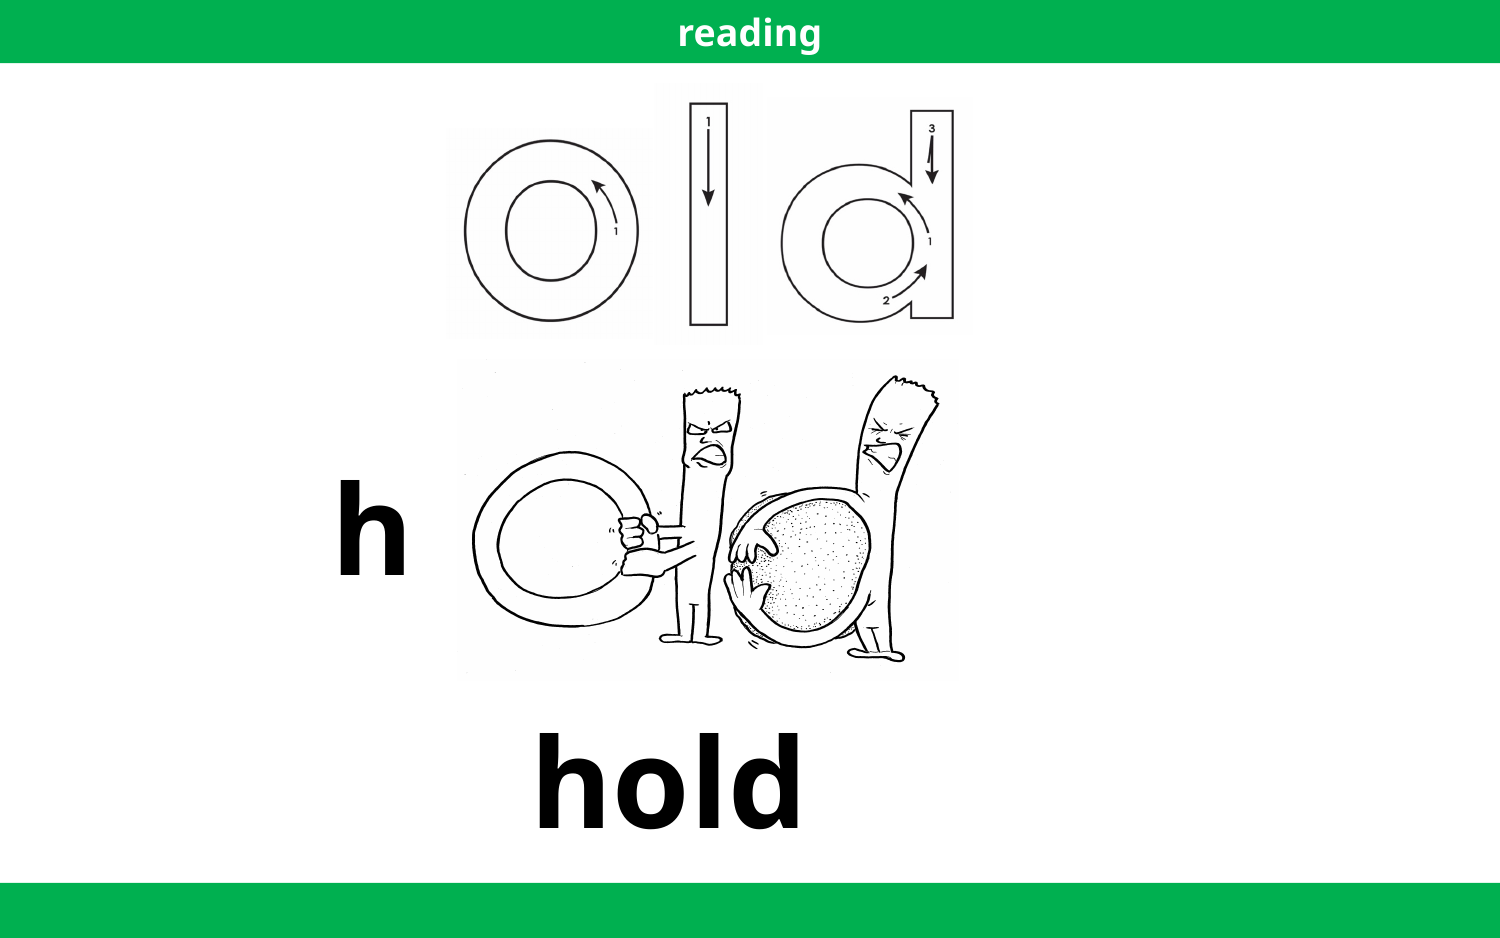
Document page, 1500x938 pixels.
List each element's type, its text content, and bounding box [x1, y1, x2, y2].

text_box [0, 64, 1500, 882]
picture [457, 359, 959, 681]
picture [654, 83, 763, 345]
text_box reading [0, 0, 1500, 64]
text_box h [316, 442, 417, 590]
text_box hold [515, 696, 870, 844]
text_box [0, 882, 1500, 938]
picture [767, 97, 973, 335]
picture [446, 128, 653, 339]
